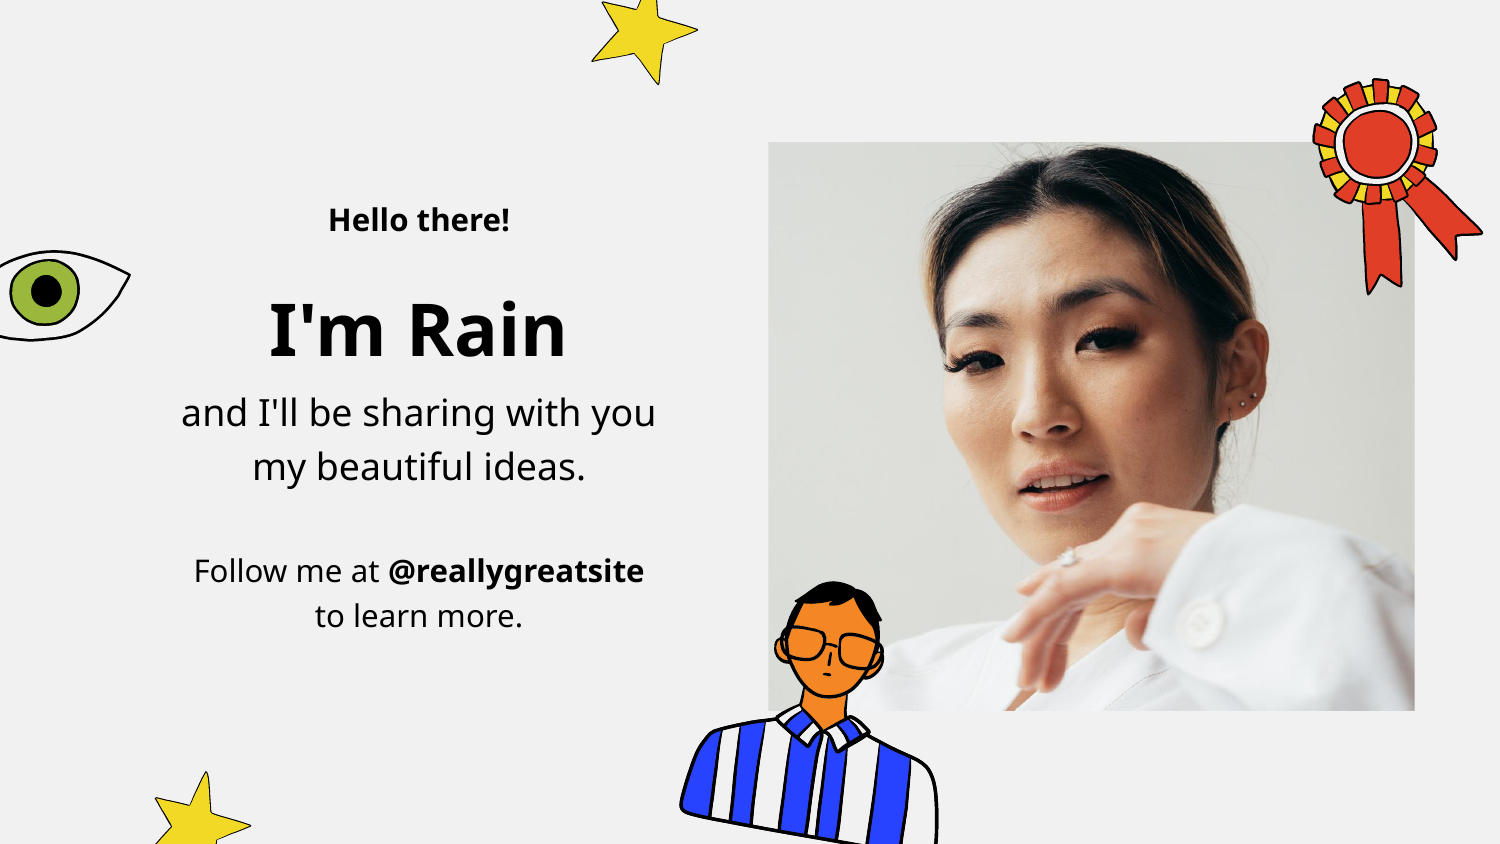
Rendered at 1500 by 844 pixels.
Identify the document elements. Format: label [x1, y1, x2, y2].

text_box [1320, 76, 1456, 284]
text_box [180, 192, 659, 628]
picture [768, 141, 1415, 712]
text_box [697, 581, 960, 841]
